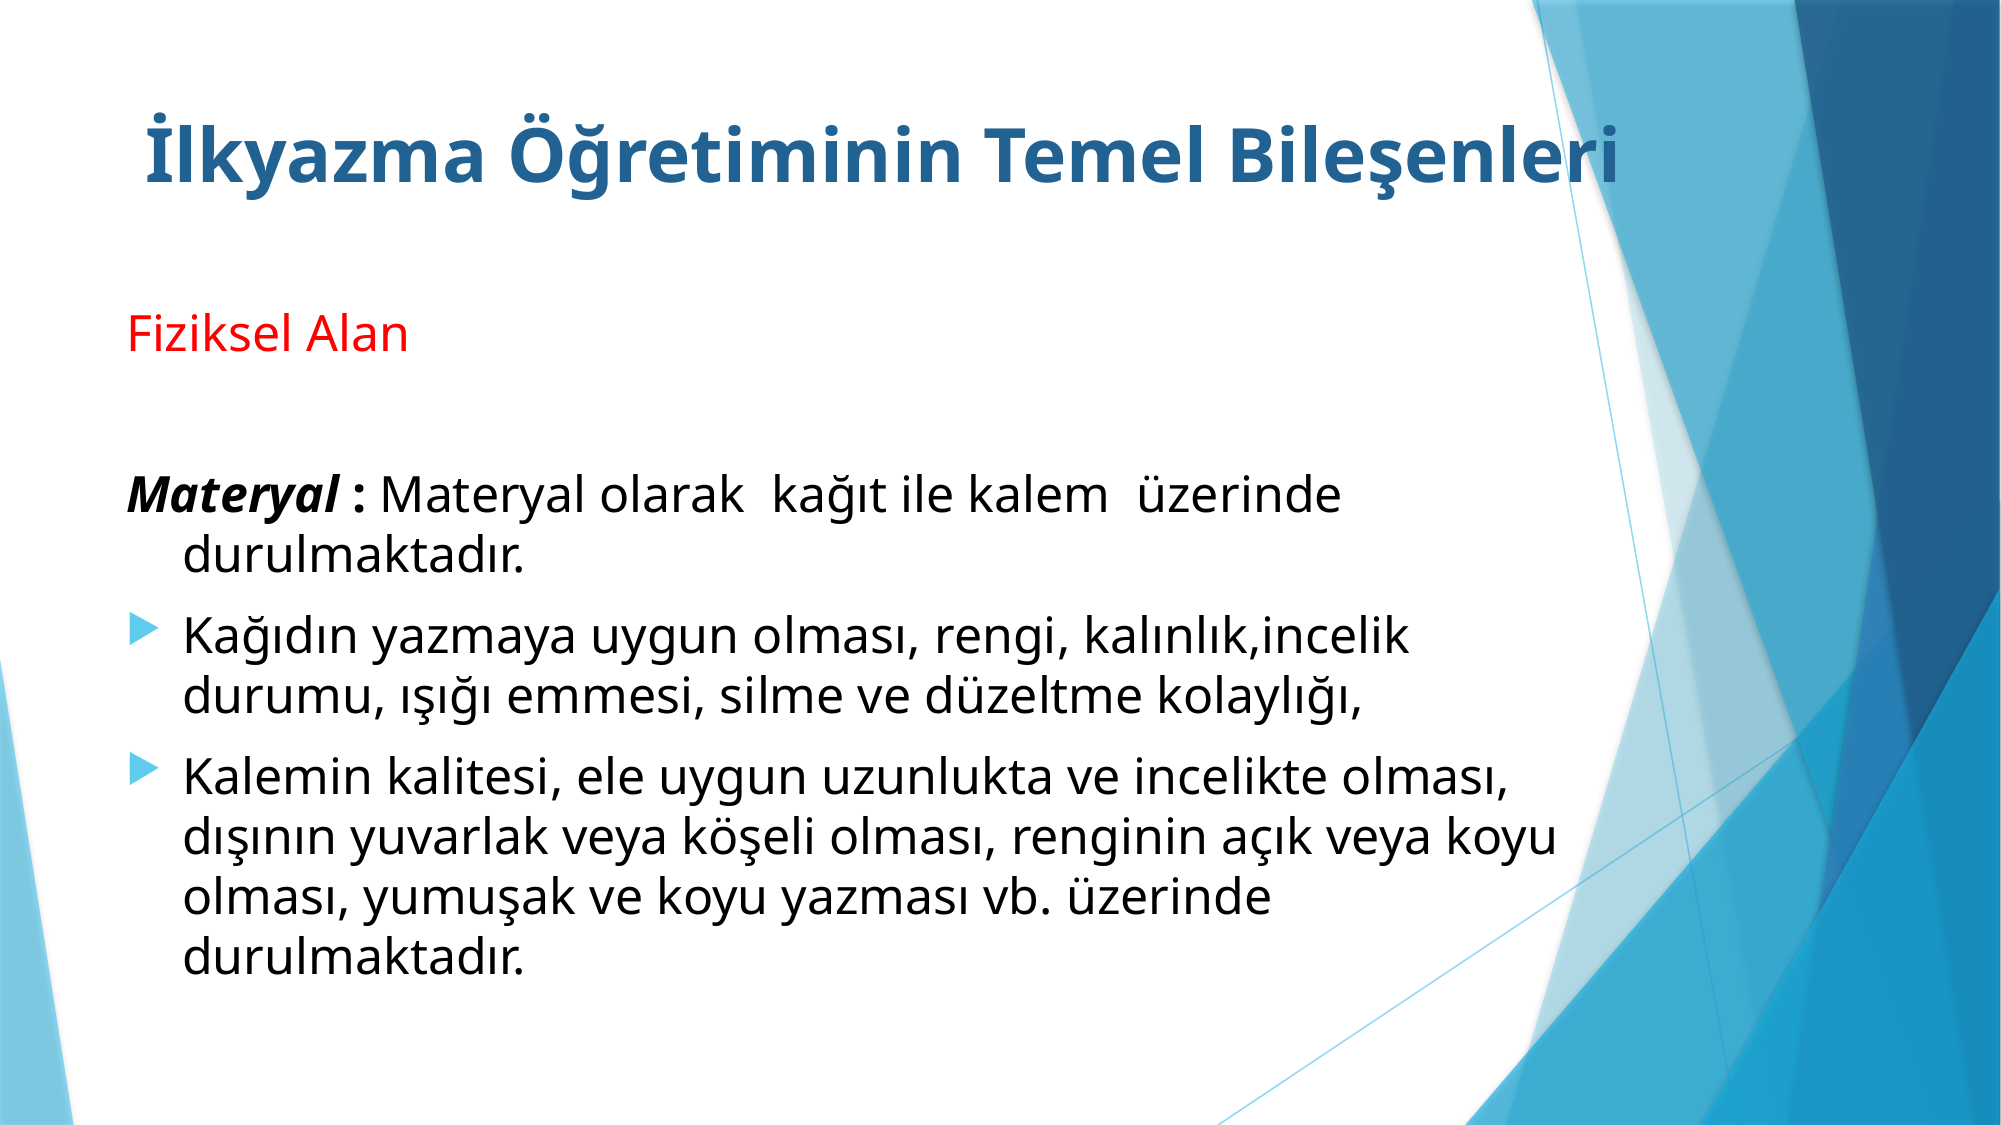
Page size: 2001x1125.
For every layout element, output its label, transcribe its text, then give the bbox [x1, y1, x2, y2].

title İlkyazma Öğretiminin Temel Bileşenleri [111, 99, 1706, 317]
list Fiziksel Alan Materyal : Materyal olarak kağıt ile kalem üzerinde durulmaktadır. Kağıdın yazmaya uygun olması, rengi, kalınlık,incelik durumu, ışığı emmesi, silme ve düzeltme kolaylığı, Kalemin kalitesi, ele uygun uzunlukta ve incelikte olması, dışının yuvarlak veya köşeli olması, renginin açık veya koyu olması, yumuşak ve koyu yazması vb. üzerinde durulmaktadır. [111, 293, 1620, 991]
